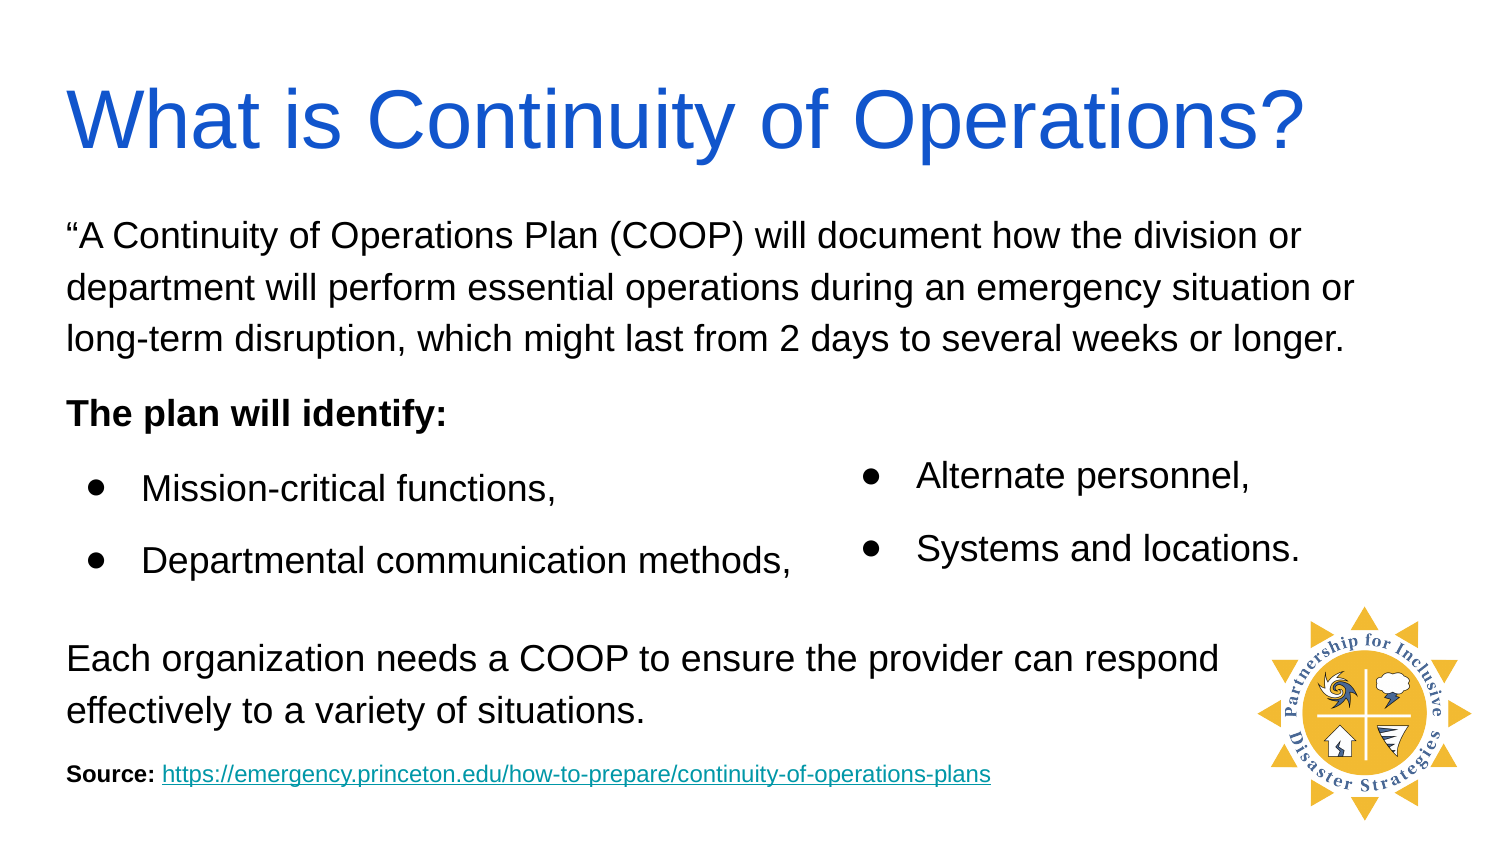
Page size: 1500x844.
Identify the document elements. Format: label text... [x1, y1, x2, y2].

list “A Continuity of Operations Plan (COOP) will document how the division or department will perform essential operations during an emergency situation or long-term disruption, which might last from 2 days to several weeks or longer. The plan will identify: Mission-critical functions, Departmental communication methods, Each organization needs a COOP to ensure the provider can respond effectively to a variety of situations. Source: https://emergency.princeton.edu/how-to-prepare/continuity-of-operations-plans [51, 189, 1449, 750]
title What is Continuity of Operations? [51, 49, 1449, 144]
picture [1257, 606, 1472, 822]
text_box Alternate personnel, Systems and locations. [826, 429, 1343, 592]
